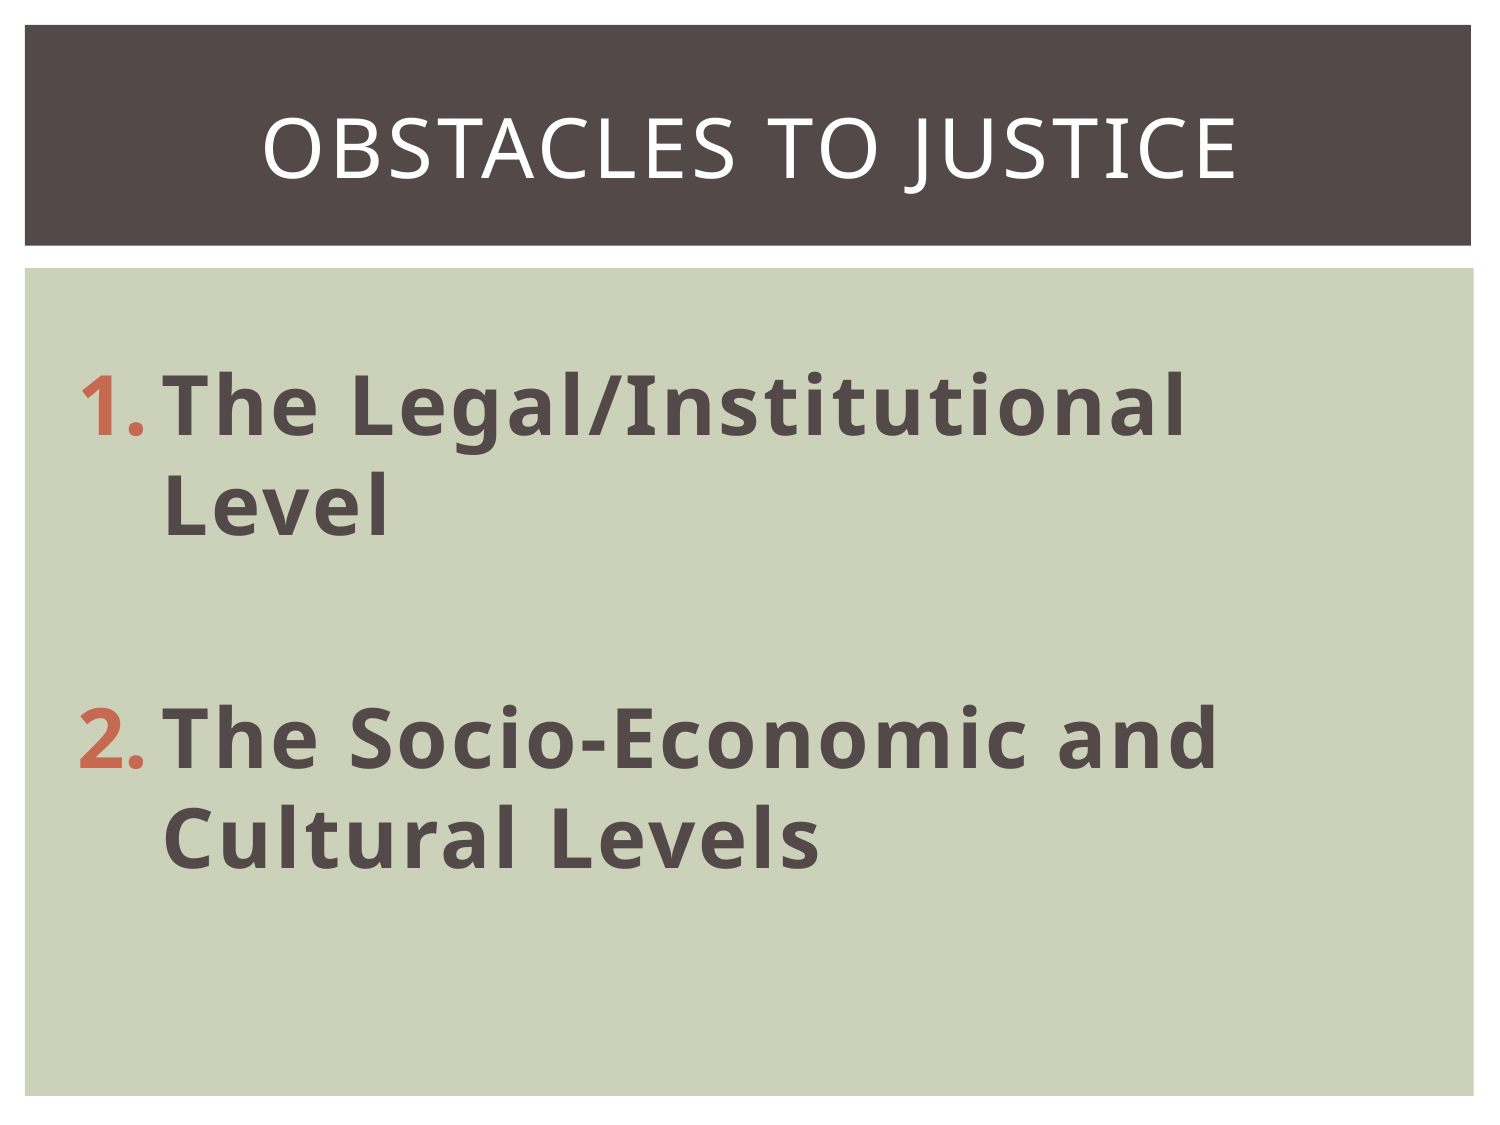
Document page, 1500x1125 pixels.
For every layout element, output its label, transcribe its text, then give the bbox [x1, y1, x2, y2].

list The Legal/Institutional Level The Socio-Economic and Cultural Levels [62, 344, 1442, 943]
title Obstacles to Justice [62, 58, 1438, 232]
